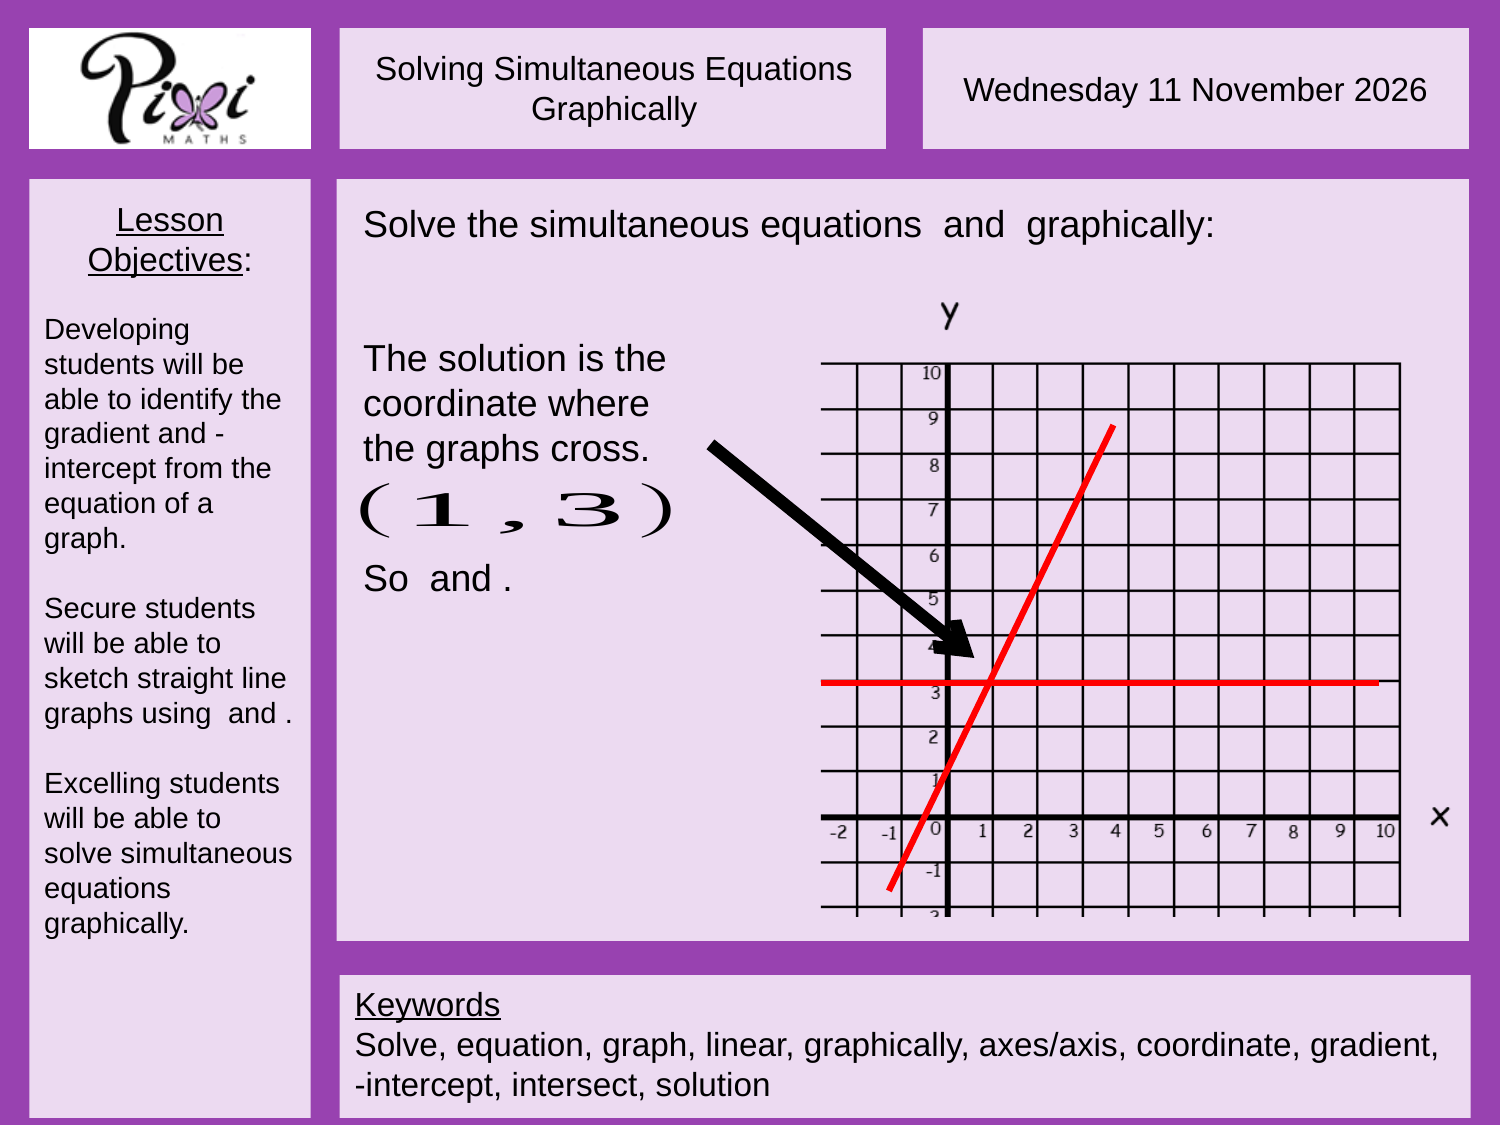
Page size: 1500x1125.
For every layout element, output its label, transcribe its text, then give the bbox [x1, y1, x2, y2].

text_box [888, 692, 1114, 892]
text_box The solution is the coordinate where the graphs cross. [348, 326, 711, 477]
picture [0, 0, 1500, 1125]
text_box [888, 424, 1114, 682]
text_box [710, 444, 975, 659]
